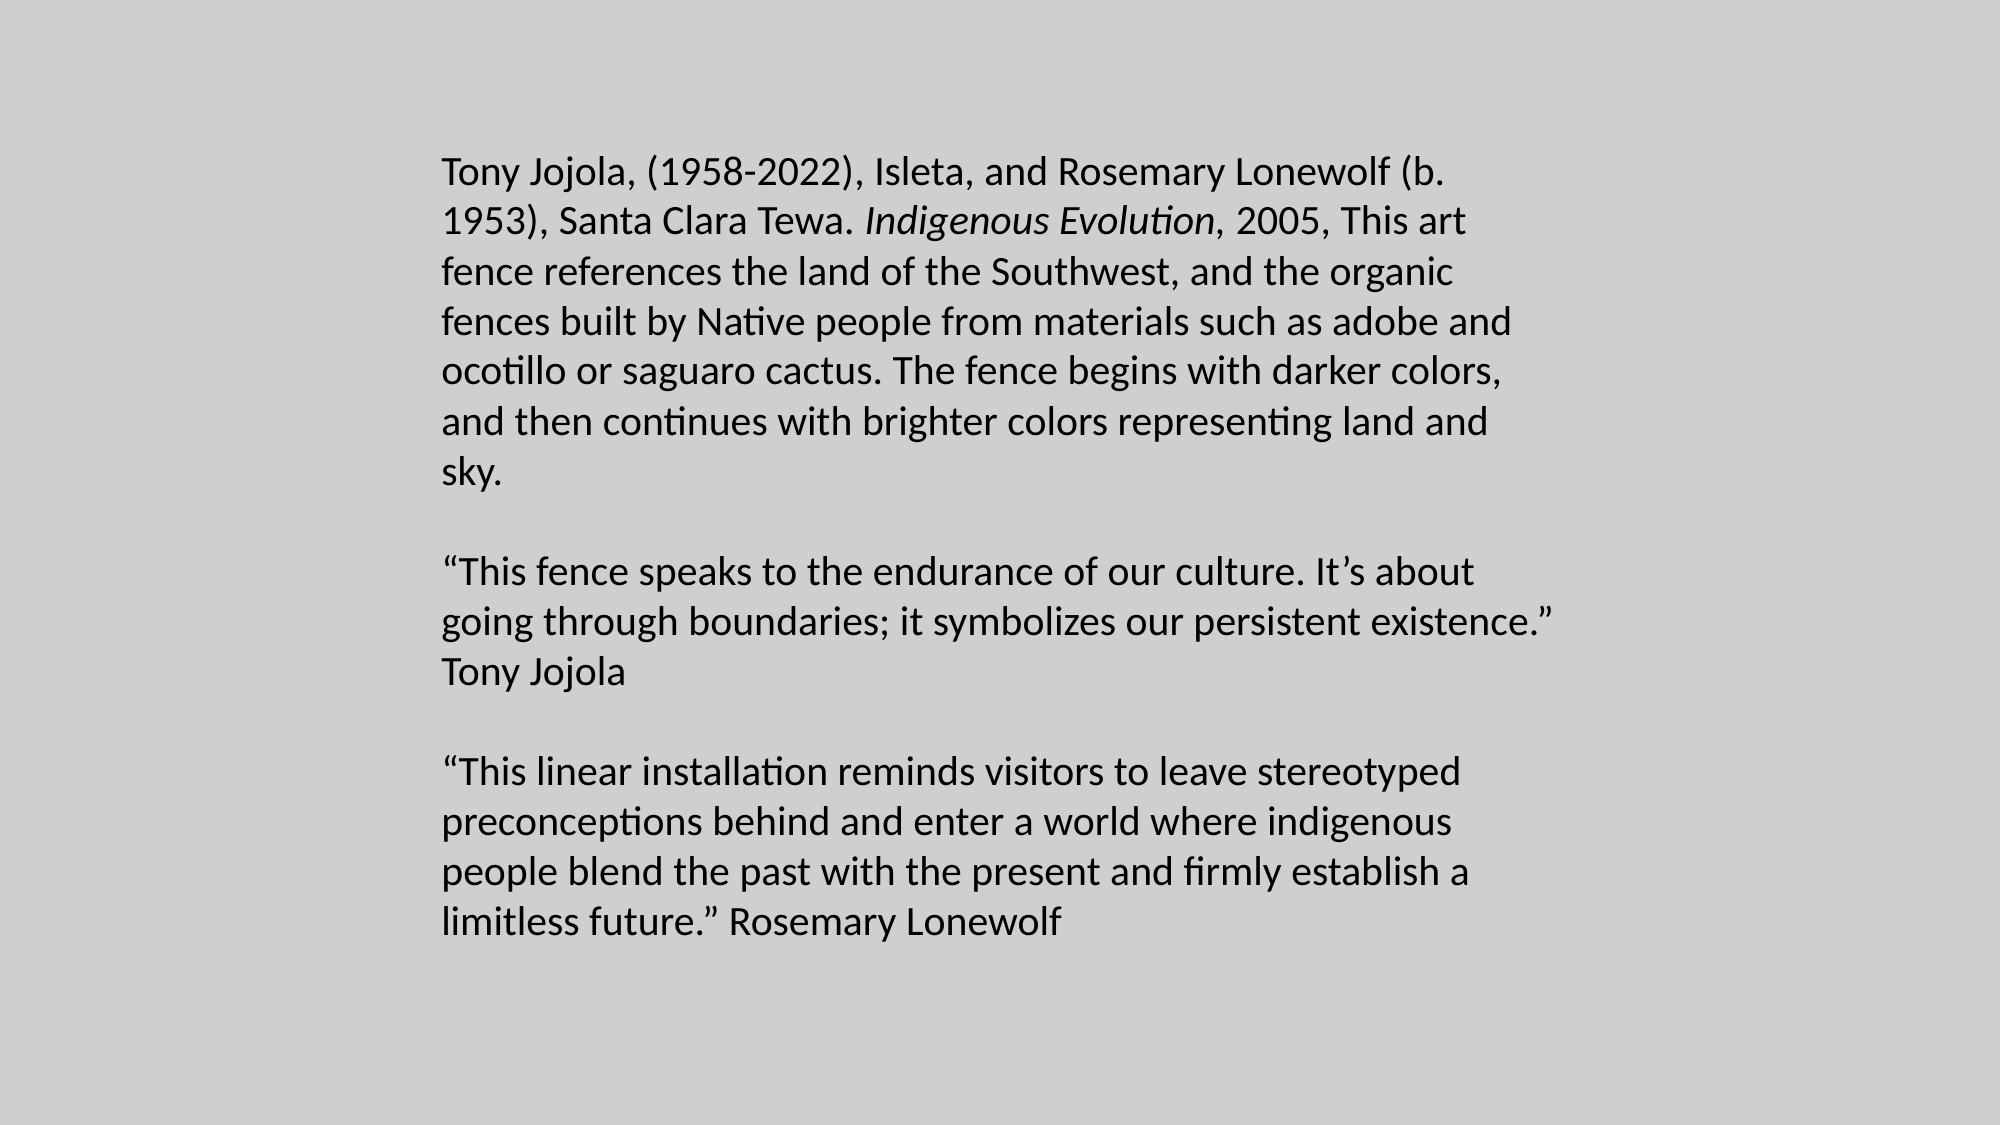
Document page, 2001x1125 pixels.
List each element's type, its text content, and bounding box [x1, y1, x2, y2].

text_box Tony Jojola, (1958-2022), Isleta, and Rosemary Lonewolf (b. 1953), Santa Clara Tewa. Indigenous Evolution, 2005, This art fence references the land of the Southwest, and the organic fences built by Native people from materials such as adobe and ocotillo or saguaro cactus. The fence begins with darker colors, and then continues with brighter colors representing land and sky. “This fence speaks to the endurance of our culture. It’s about going through boundaries; it symbolizes our persistent existence.” Tony Jojola “This linear installation reminds visitors to leave stereotyped preconceptions behind and enter a world where indigenous people blend the past with the present and firmly establish a limitless future.” Rosemary Lonewolf [426, 135, 1574, 981]
